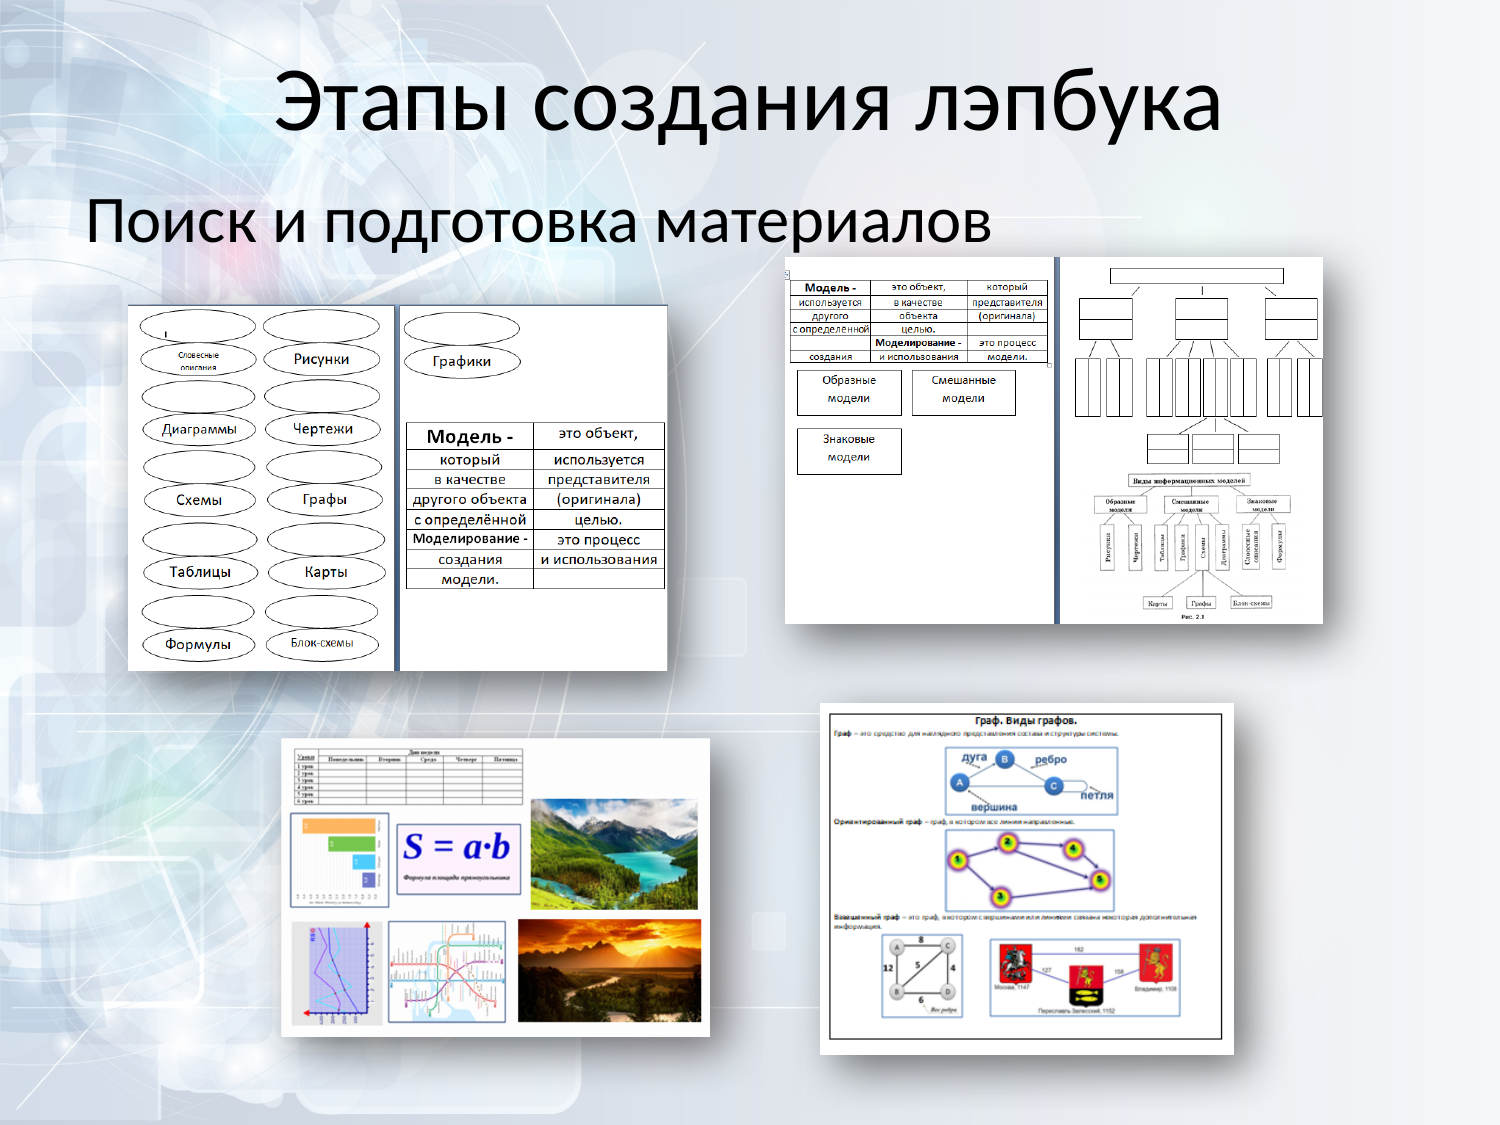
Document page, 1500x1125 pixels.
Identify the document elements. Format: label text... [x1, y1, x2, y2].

title Этапы создания лэпбука [75, 0, 1425, 188]
list Поиск и подготовка материалов [70, 168, 1365, 279]
picture [820, 702, 1234, 1055]
picture [128, 304, 710, 1103]
picture [784, 257, 1324, 625]
